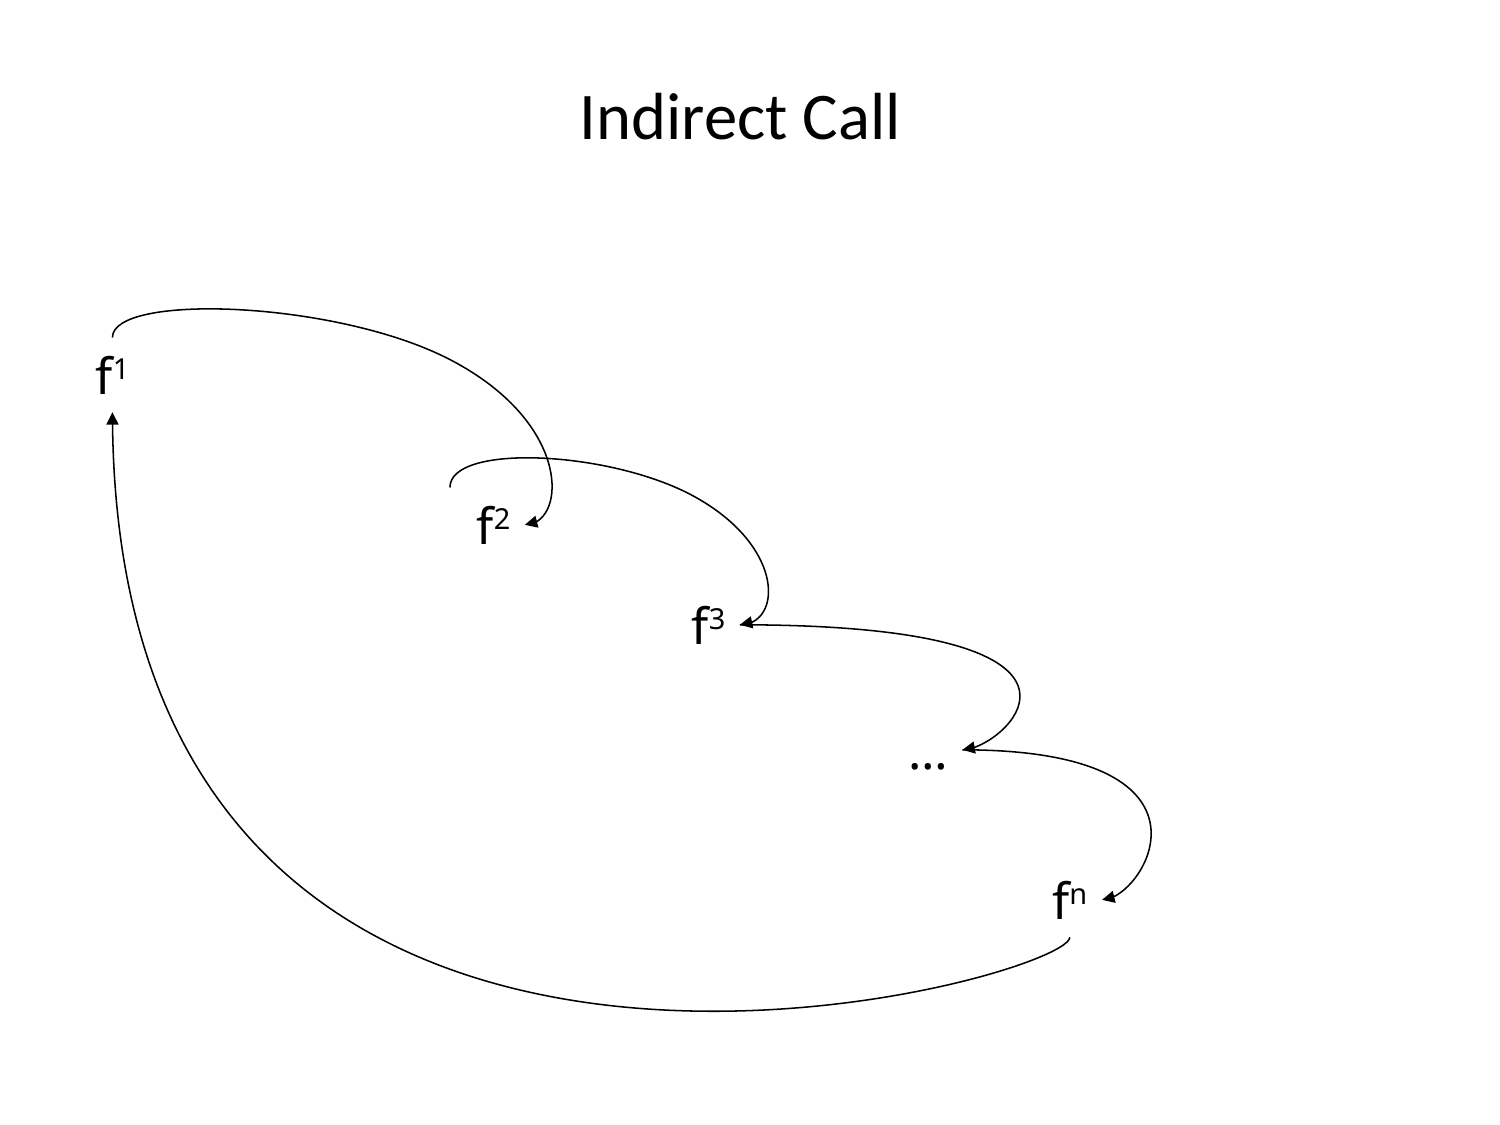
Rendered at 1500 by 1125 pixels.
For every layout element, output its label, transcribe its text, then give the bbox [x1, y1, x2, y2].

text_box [37, 337, 323, 563]
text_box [328, 196, 854, 1125]
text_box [859, 624, 963, 788]
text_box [962, 749, 1129, 938]
title Indirect Call [70, 90, 1411, 136]
